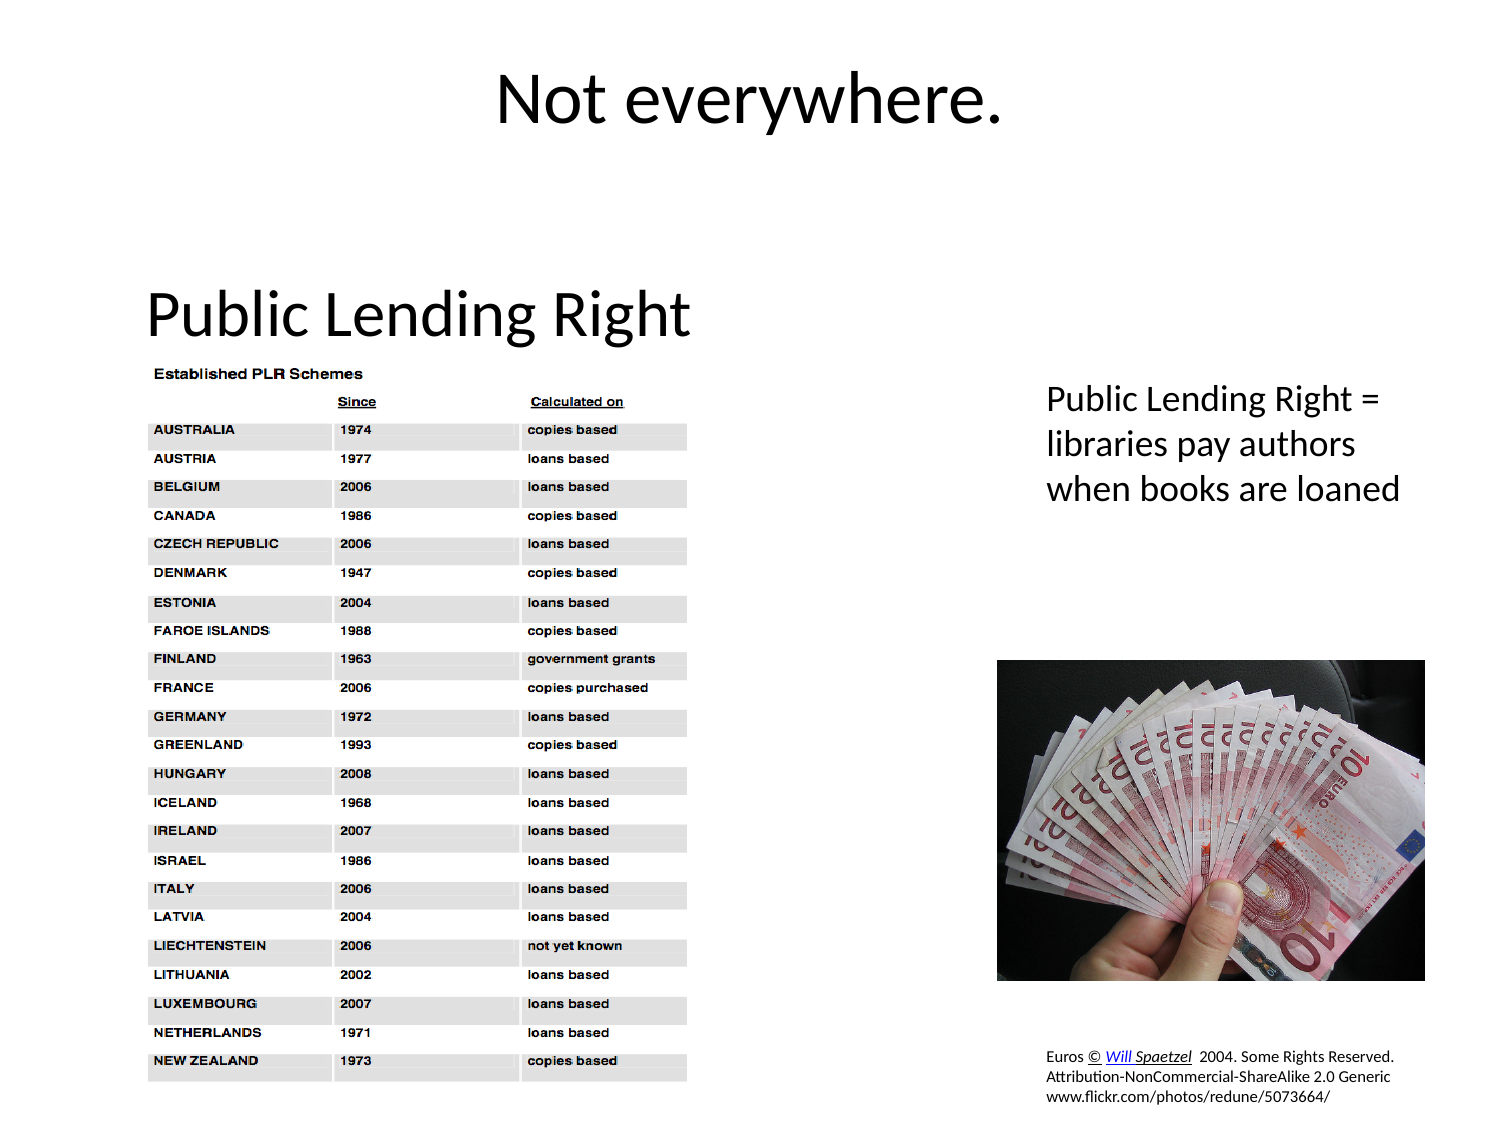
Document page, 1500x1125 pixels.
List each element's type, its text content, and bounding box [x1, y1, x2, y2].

title Not everywhere. [0, 0, 1500, 188]
picture [997, 660, 1426, 982]
text_box Public Lending Right = libraries pay authors when books are loaned [1031, 321, 1425, 562]
text_box Euros © Will Spaetzel 2004. Some Rights Reserved. Attribution-NonCommercial-ShareAlike 2.0 Generic www.flickr.com/photos/redune/5073664/ [1031, 1038, 1425, 1114]
list Public Lending Right [75, 262, 1425, 1005]
picture [127, 348, 690, 1083]
